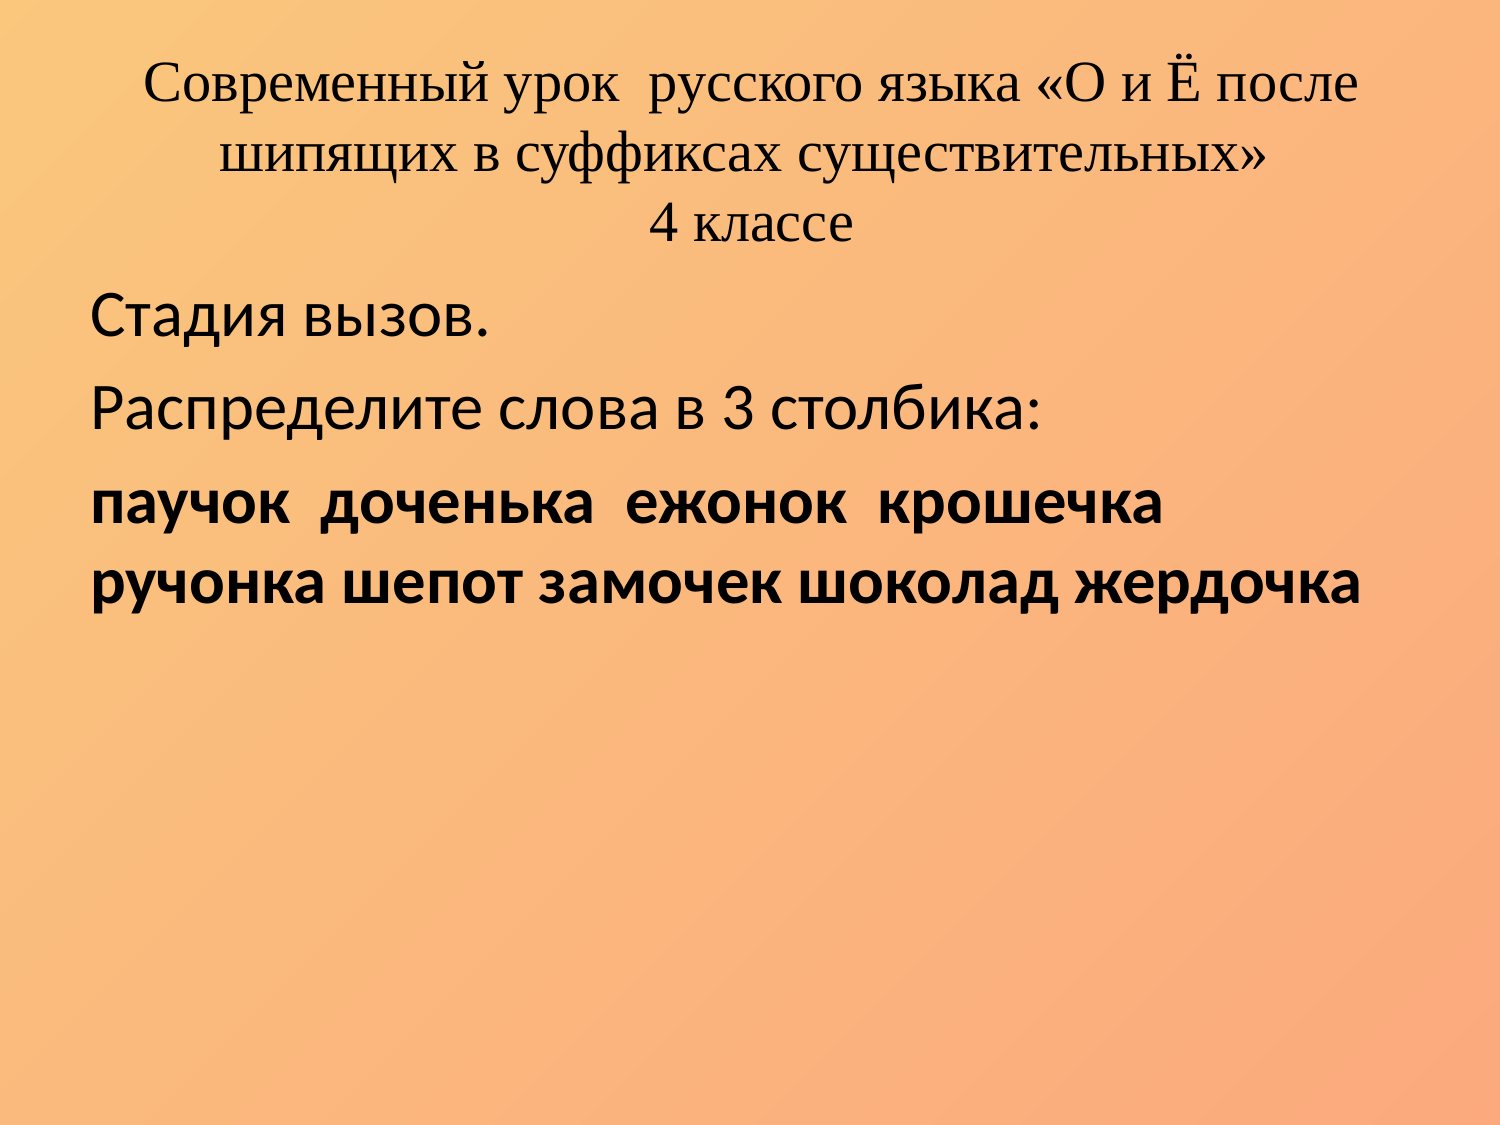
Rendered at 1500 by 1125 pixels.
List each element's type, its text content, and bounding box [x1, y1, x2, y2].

list Стадия вызов. Распределите слова в 3 столбика: паучок доченька ежонок крошечка ручонка шепот замочек шоколад жердочка [75, 262, 1425, 1005]
title Современный урок русского языка «О и Ё после шипящих в суффиксах существительных» 4 классе [76, 54, 1427, 243]
